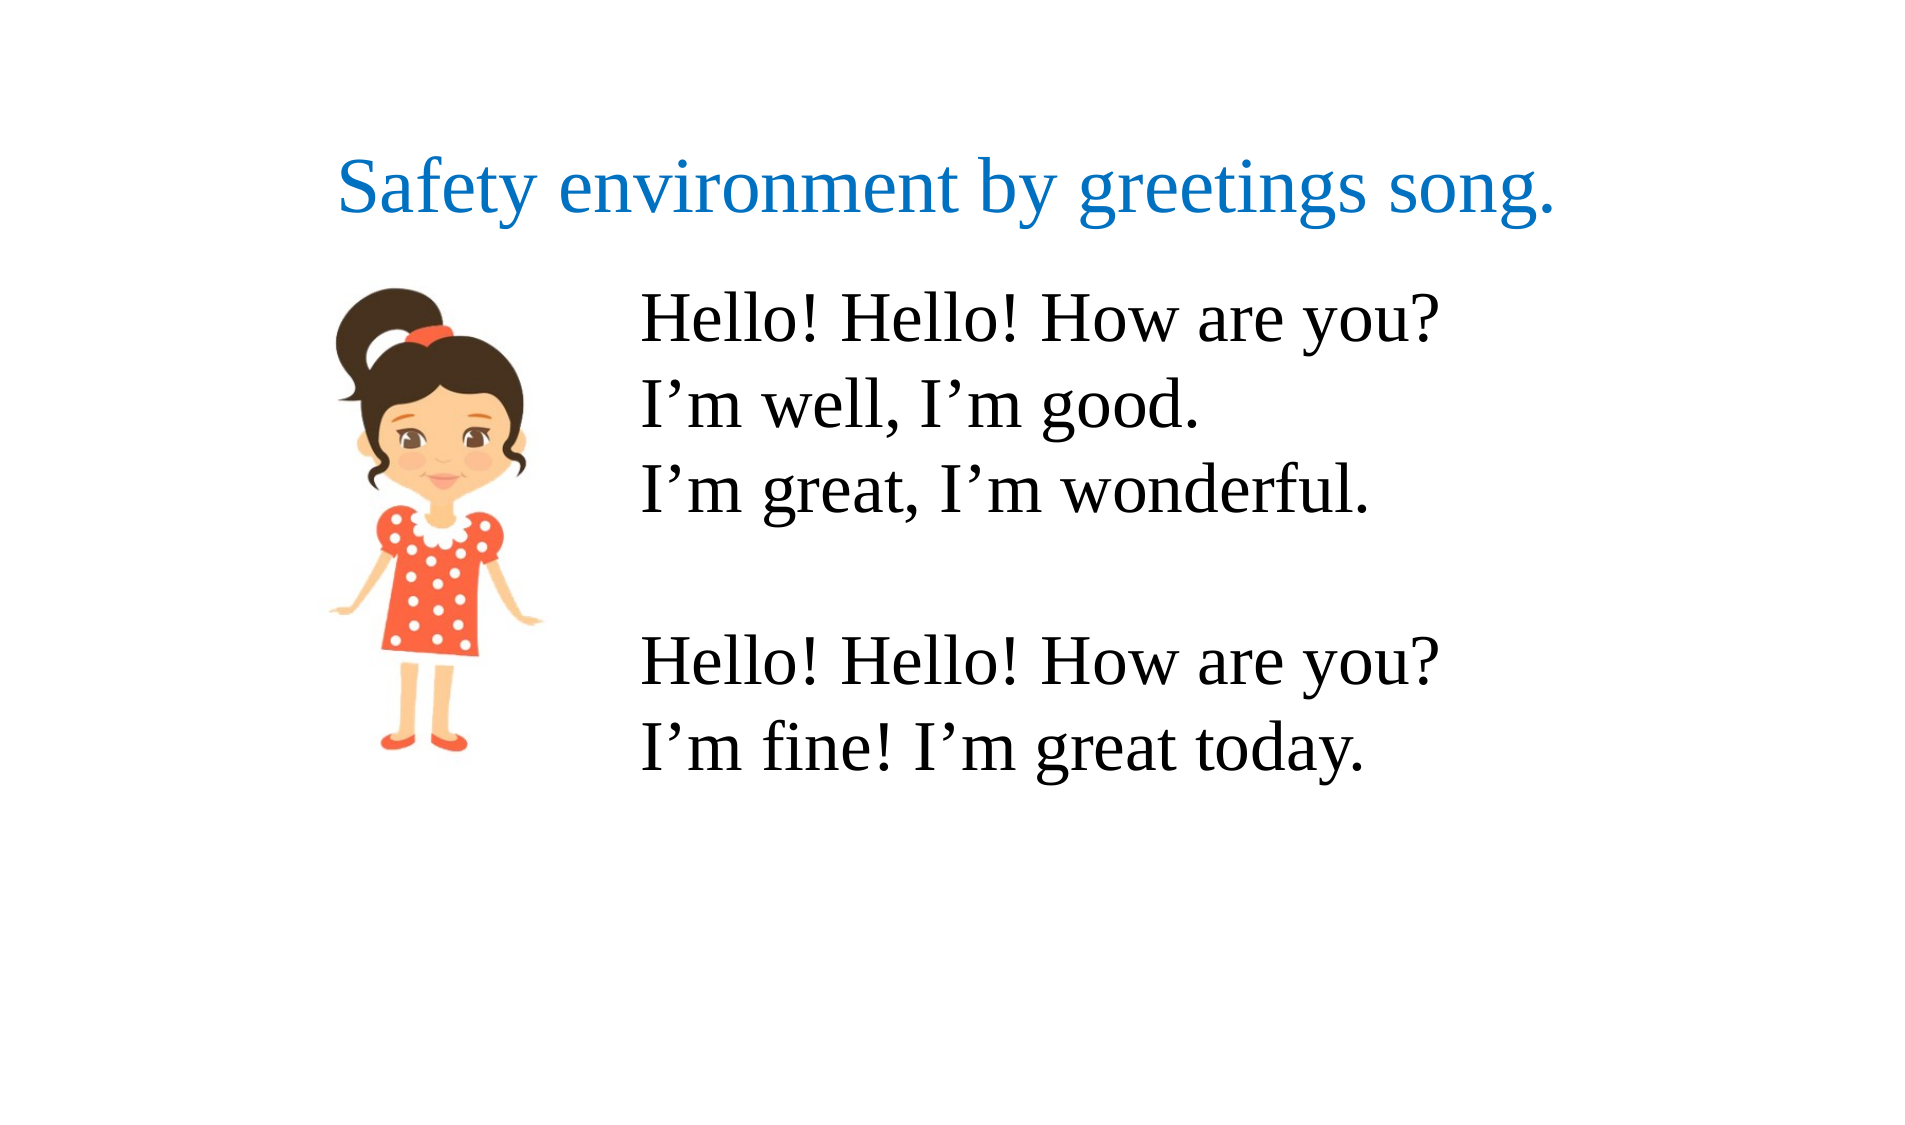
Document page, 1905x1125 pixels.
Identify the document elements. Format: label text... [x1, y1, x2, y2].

text_box Hello! Hello! How are you? I’m well, I’m good. I’m great, I’m wonderful. Hello! Hello! How are you? I’m fine! I’m great today. [625, 262, 1650, 792]
text_box Safety environment by greetings song. [321, 126, 1822, 237]
picture [302, 262, 548, 773]
